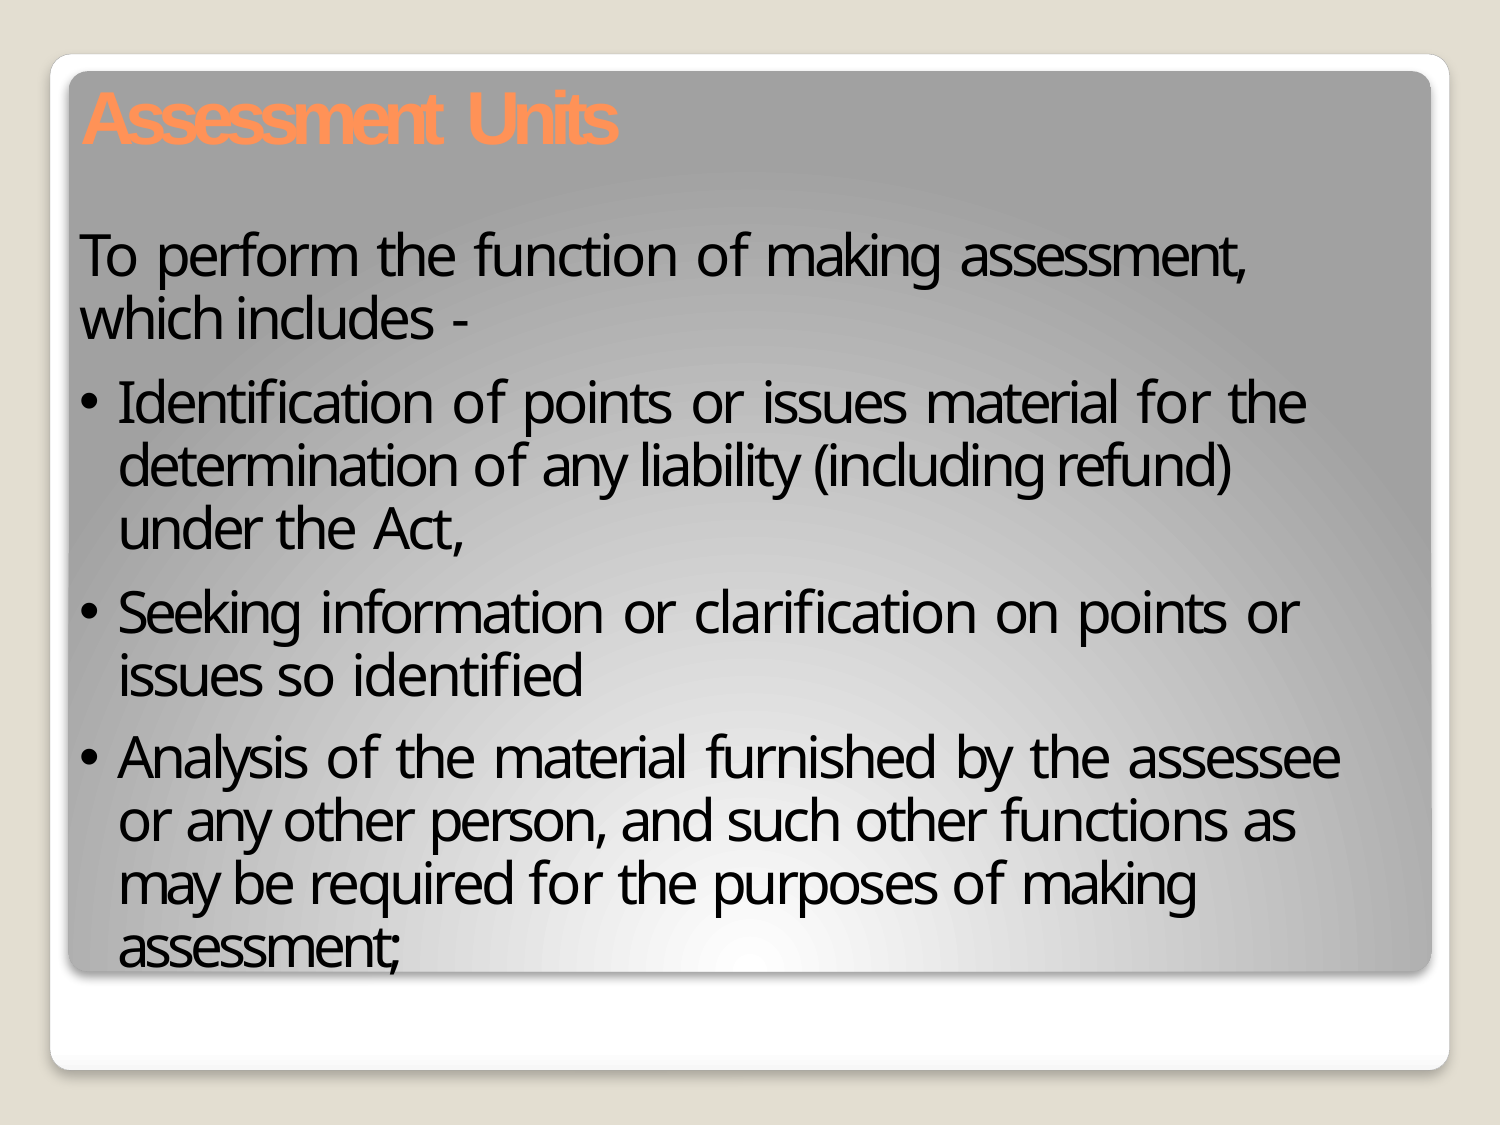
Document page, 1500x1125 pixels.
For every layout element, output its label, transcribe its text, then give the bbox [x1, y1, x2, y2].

title Assessment Units [77, 0, 800, 160]
text_box To perform the function of making assessment, which includes - Identification of points or issues material for the determination of any liability (including refund) under the Act, Seeking information or clarification on points or issues so identified Analysis of the material furnished by the assessee or any other person, and such other functions as may be required for the purposes of making assessment; [77, 215, 1377, 980]
